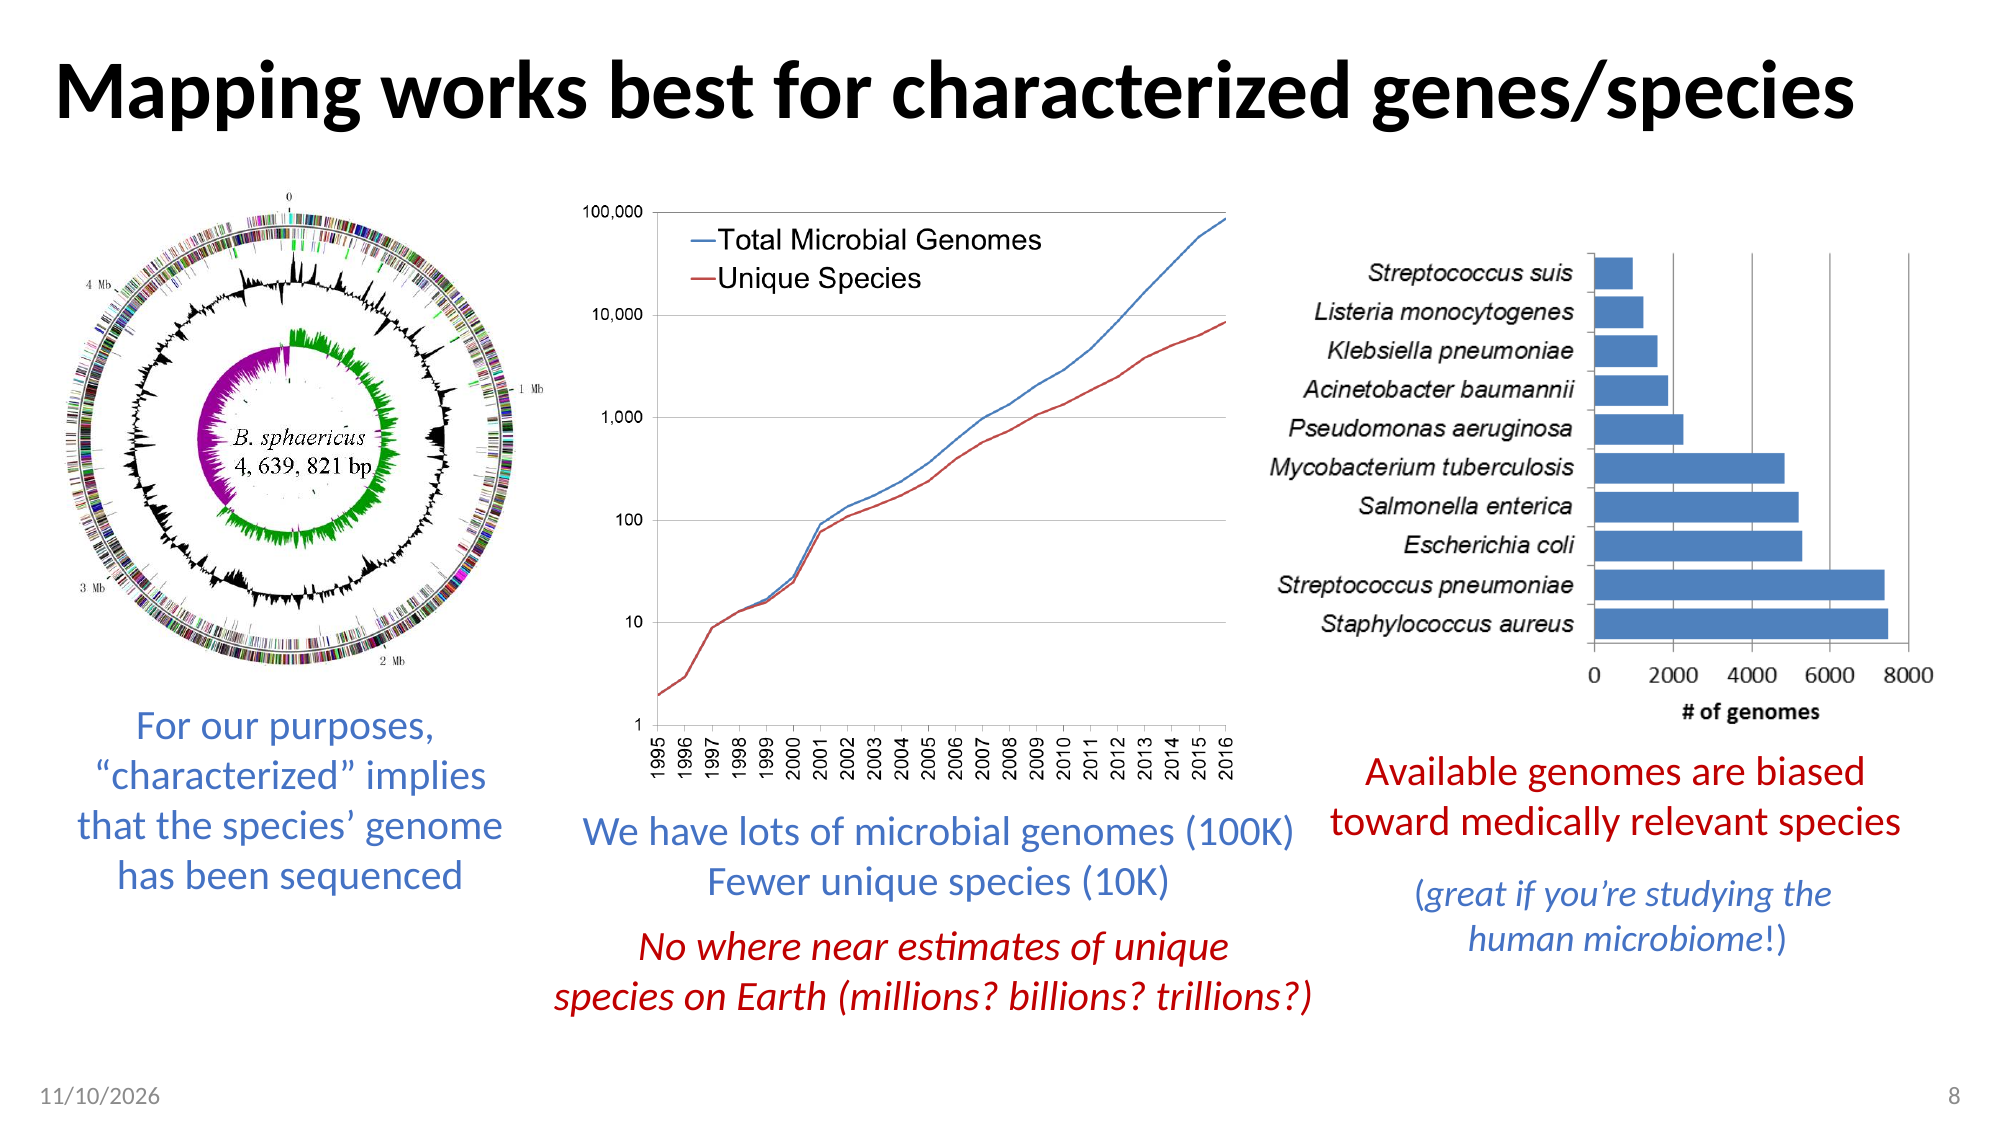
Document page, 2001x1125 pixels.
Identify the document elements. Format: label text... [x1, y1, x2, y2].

text_box No where near estimates of unique species on Earth (millions? billions? trillions?) [539, 911, 1329, 1027]
text_box For our purposes, “characterized” implies that the species’ genome has been sequenced [62, 698, 519, 906]
picture [54, 187, 550, 698]
slide_number 8 [1510, 1064, 1961, 1125]
text_box Available genomes are biased toward medically relevant species [1314, 757, 1917, 852]
text_box (great if you’re studying the human microbiome!) [1385, 861, 1870, 967]
picture [579, 202, 1233, 782]
text_box We have lots of microbial genomes (100K) Fewer unique species (10K) [567, 796, 1311, 911]
title Mapping works best for characterized genes/species [39, 37, 1961, 145]
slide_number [39, 1064, 490, 1125]
picture [1254, 227, 1960, 757]
